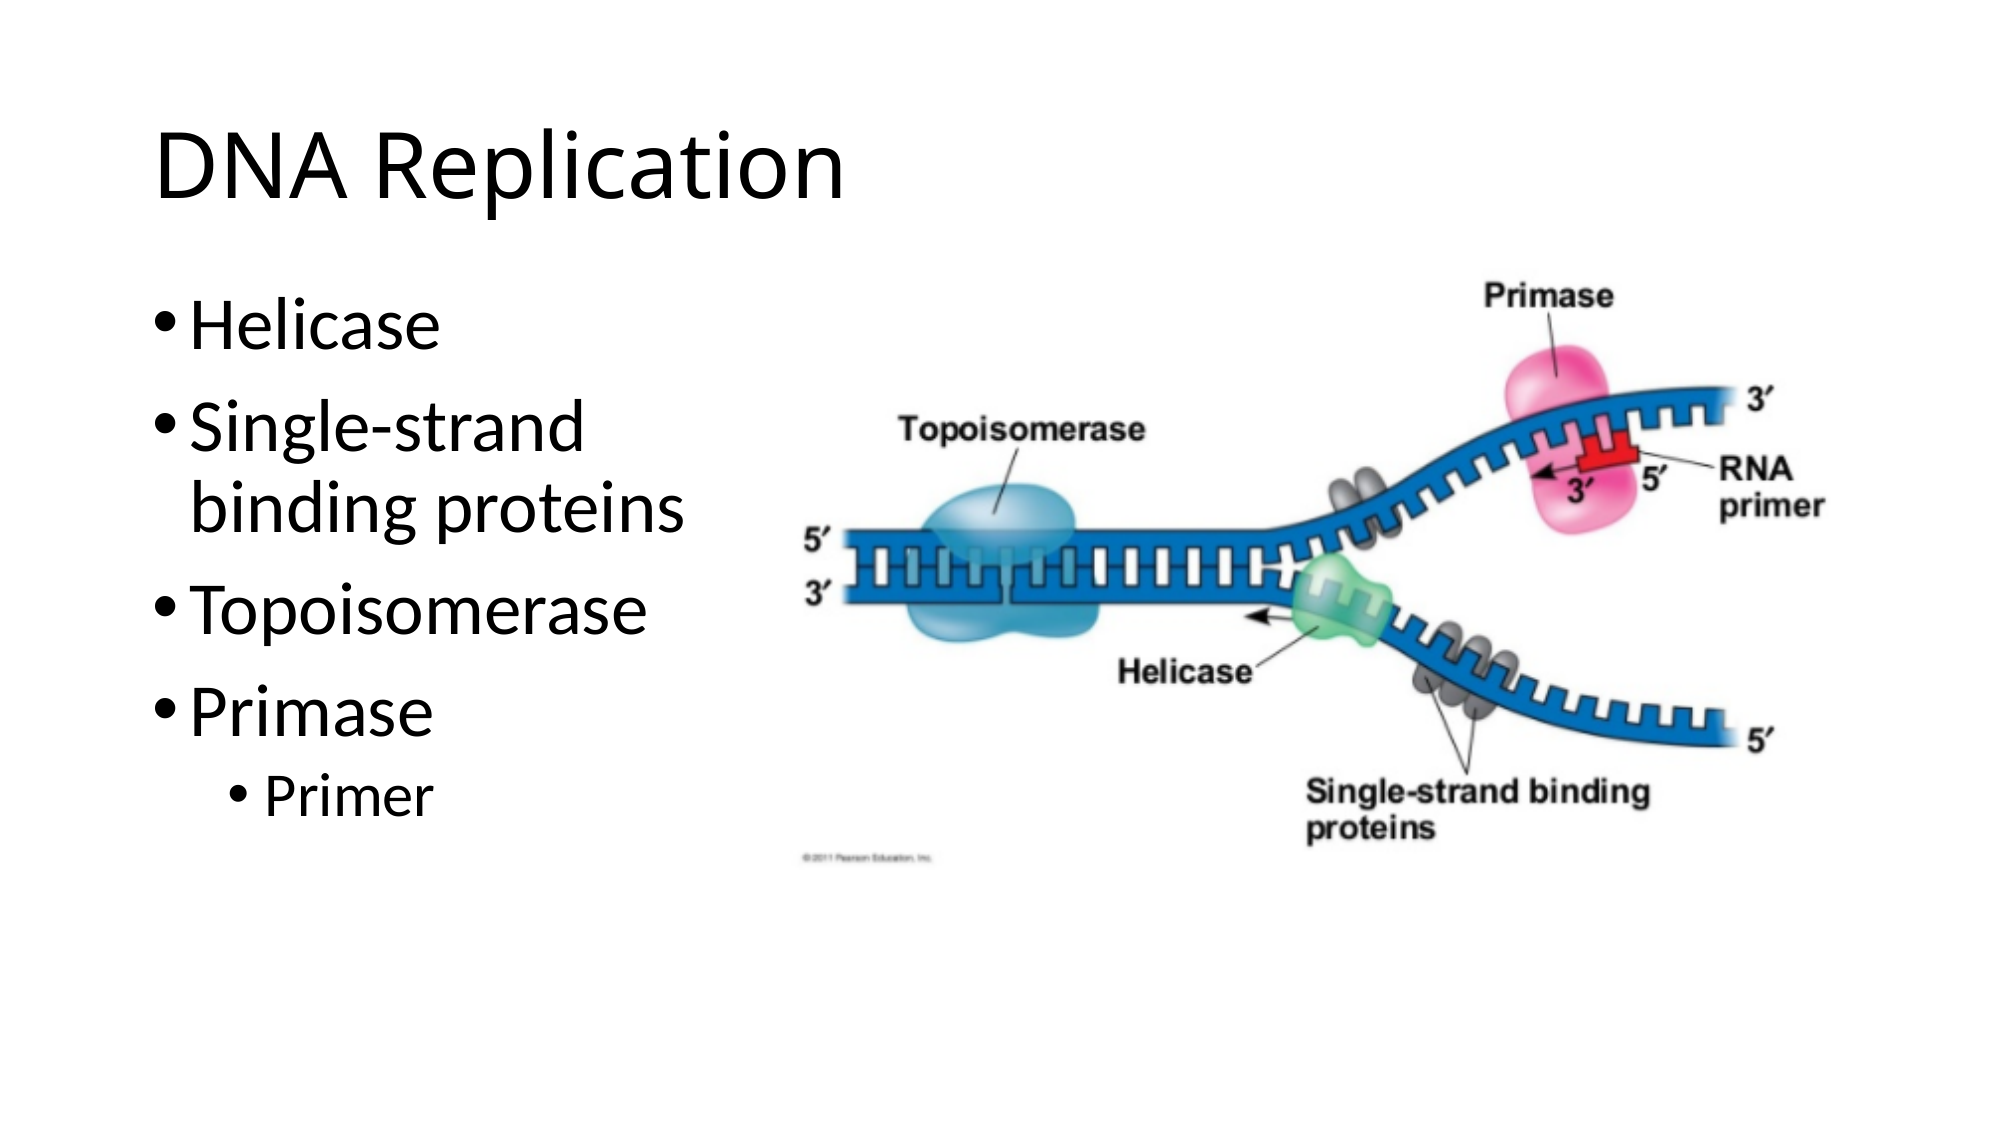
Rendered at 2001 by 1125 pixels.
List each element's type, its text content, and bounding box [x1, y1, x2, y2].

title DNA Replication [137, 59, 1863, 278]
list Helicase Single-strand binding proteins Topoisomerase Primase Primer [137, 277, 790, 992]
picture [789, 234, 1844, 891]
